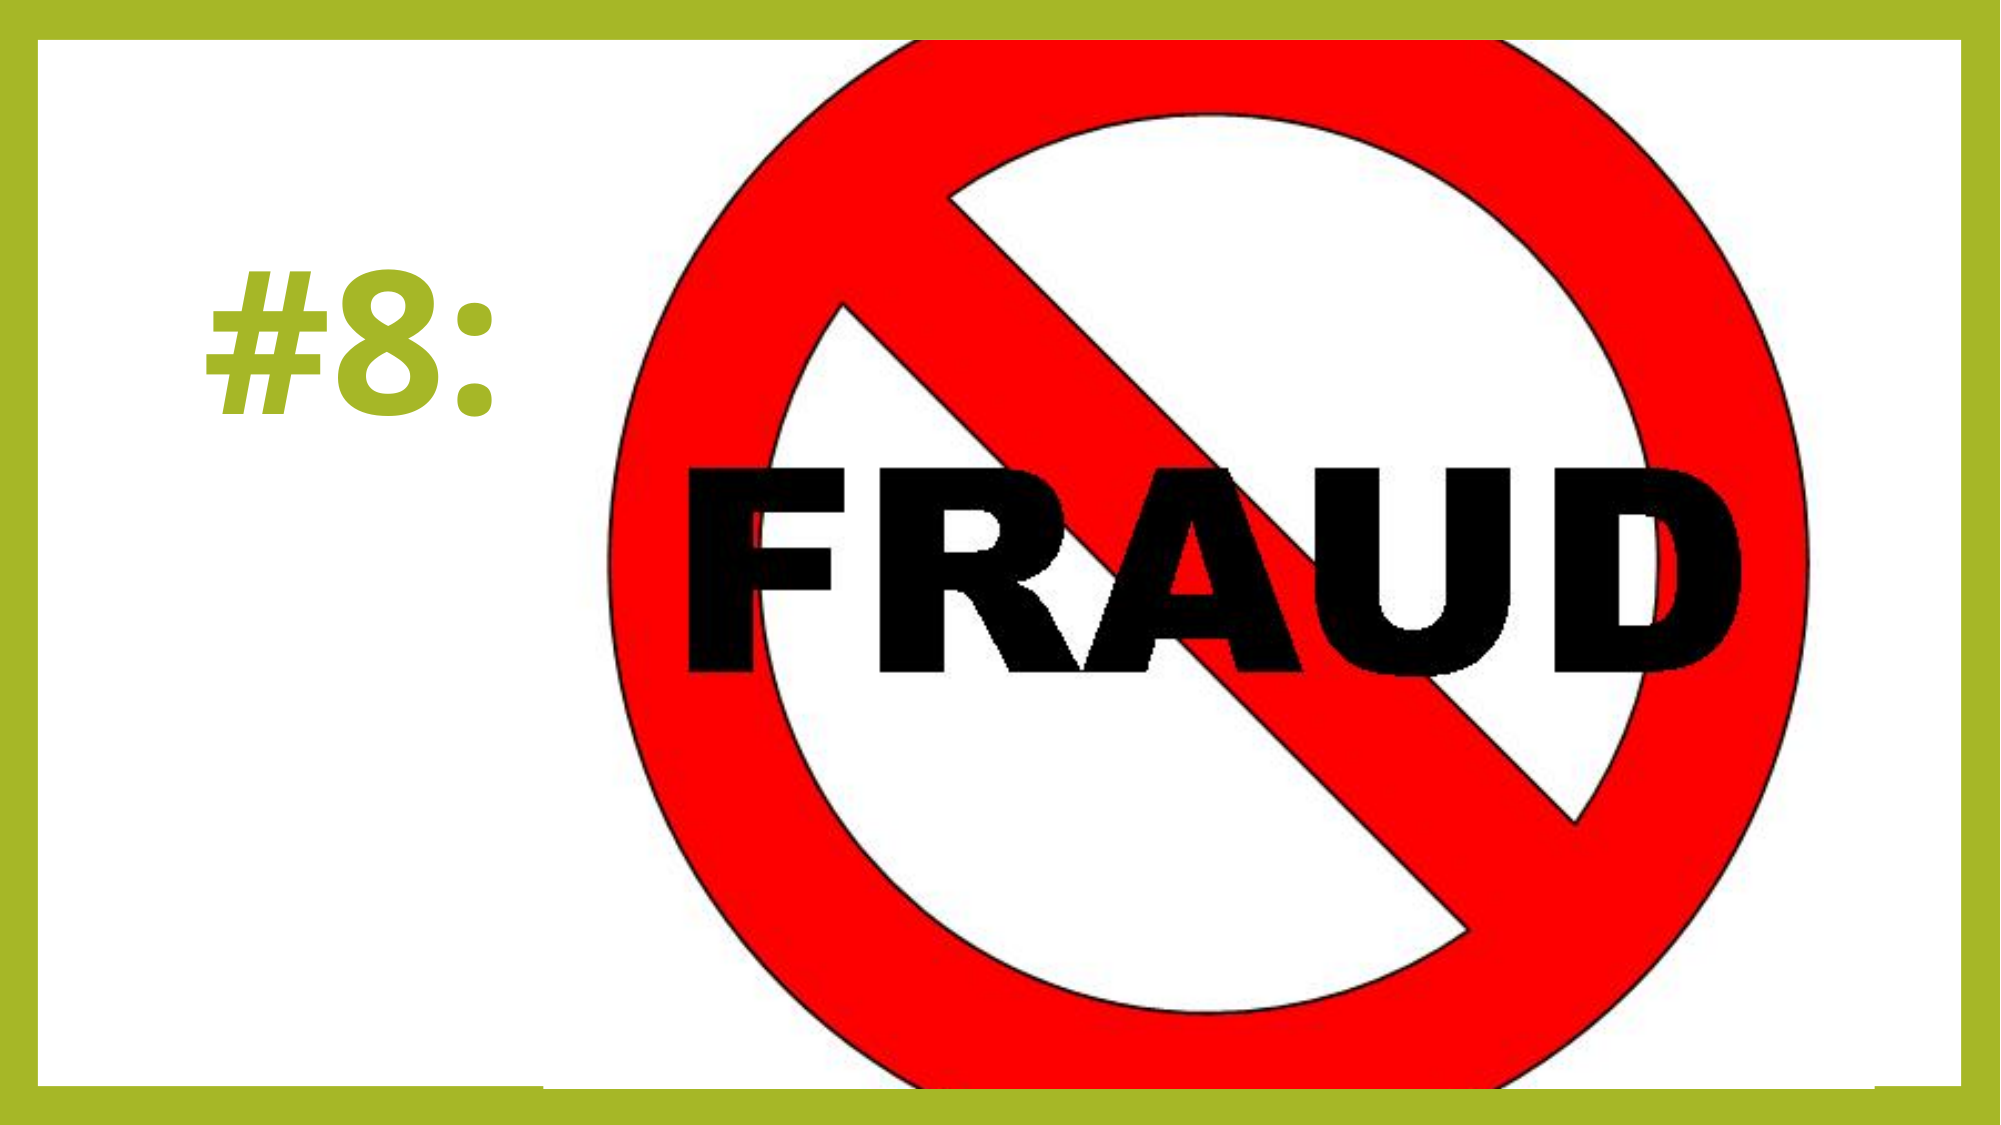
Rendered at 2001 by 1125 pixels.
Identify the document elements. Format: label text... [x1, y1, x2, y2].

picture [542, 40, 1875, 1089]
title #8: [187, 179, 538, 465]
